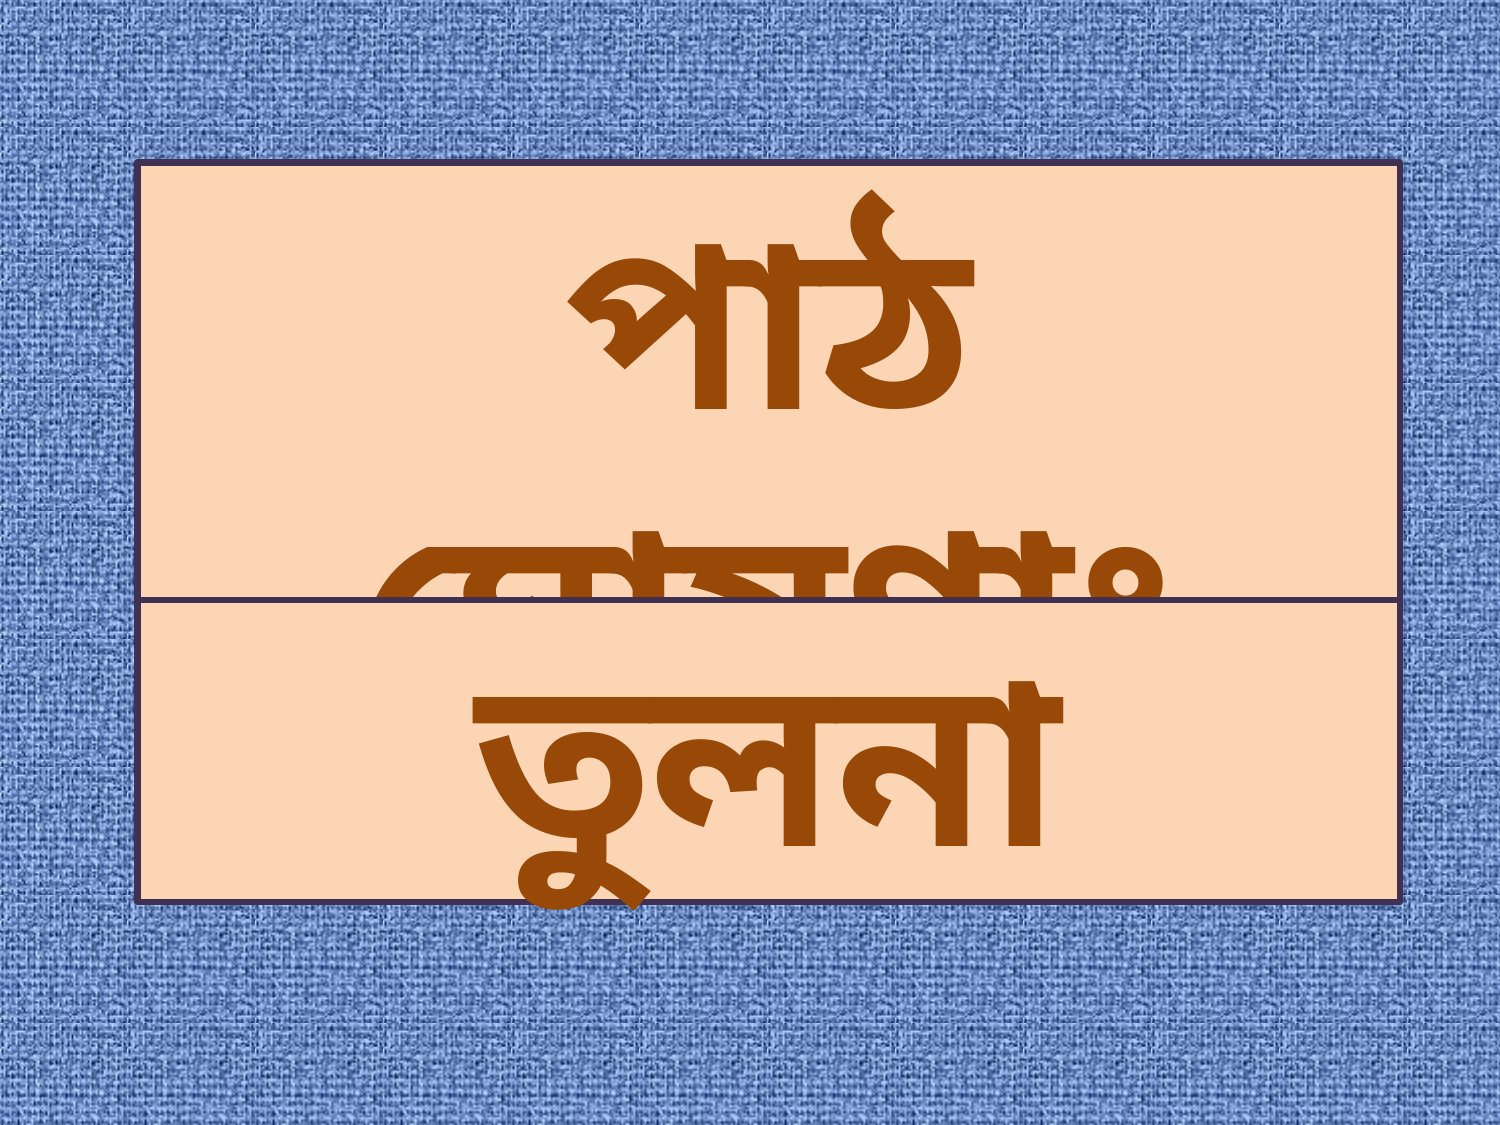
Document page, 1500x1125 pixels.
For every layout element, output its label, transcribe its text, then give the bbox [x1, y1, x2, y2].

picture [0, 0, 1500, 1125]
text_box পাঠ ঘোষণাঃ [137, 162, 1400, 599]
text_box তুলনা [137, 599, 1400, 903]
